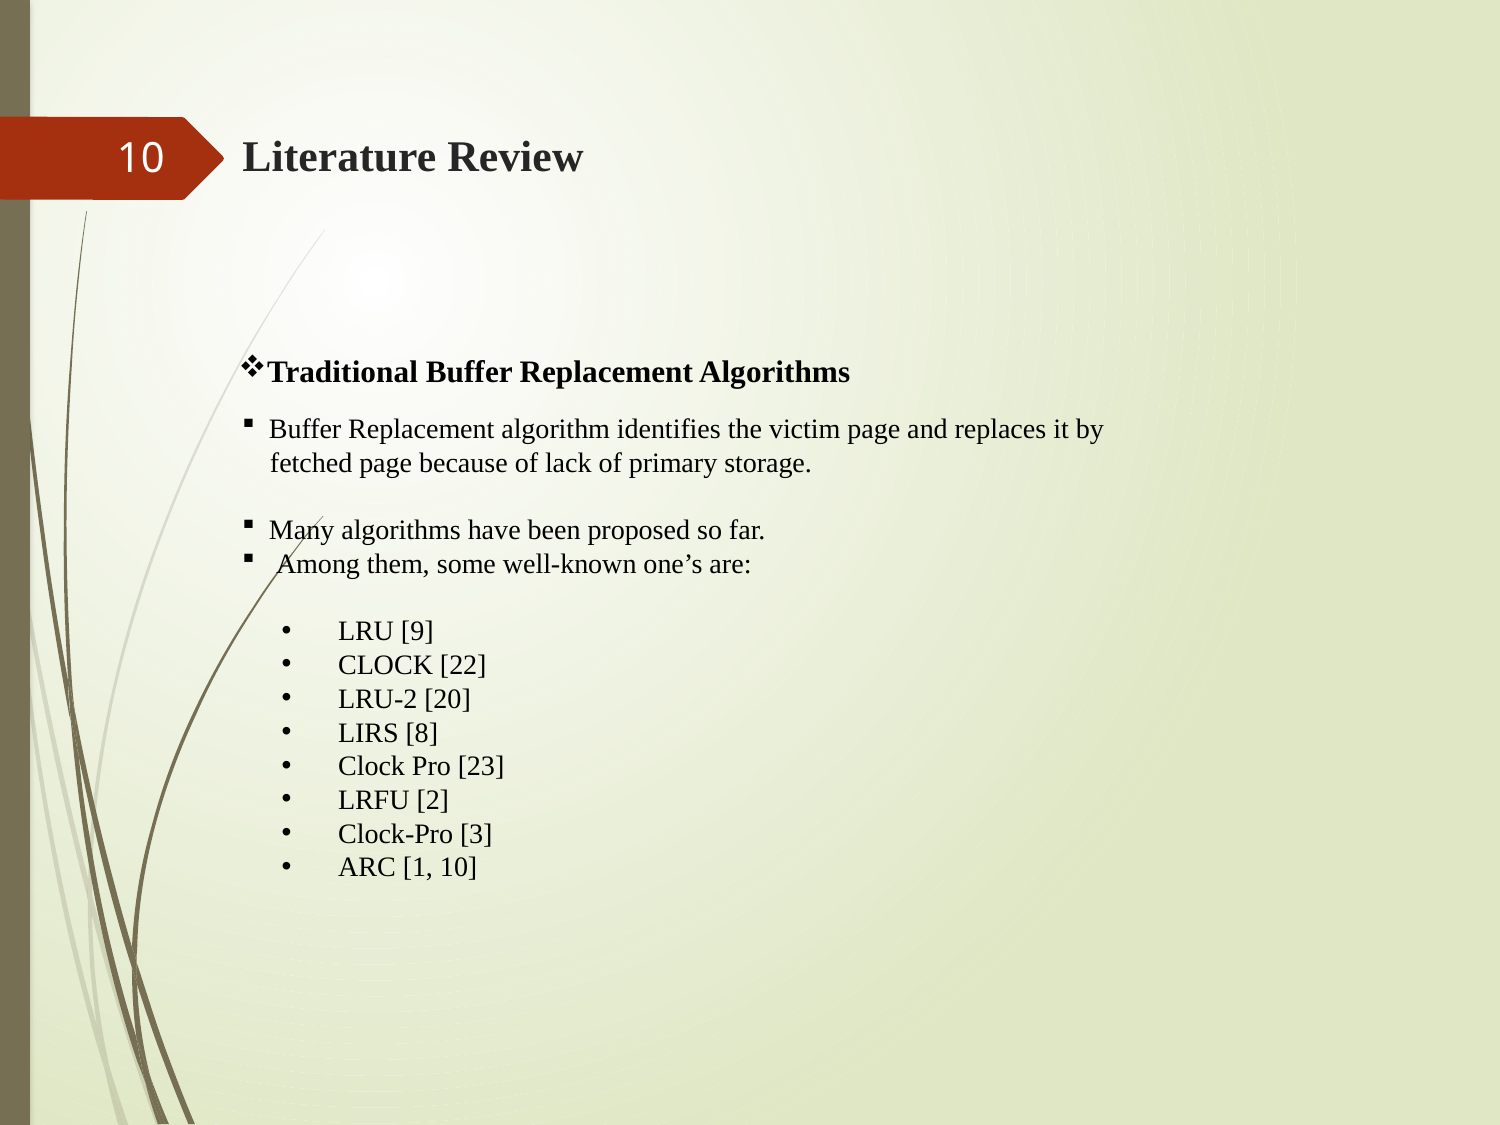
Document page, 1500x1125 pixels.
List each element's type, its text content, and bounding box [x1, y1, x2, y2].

text_box Buffer Replacement algorithm identifies the victim page and replaces it by fetched page because of lack of primary storage. Many algorithms have been proposed so far. Among them, some well-known one’s are: LRU [9] CLOCK [22] LRU-2 [20] LIRS [8] Clock Pro [23] LRFU [2] Clock-Pro [3] ARC [1, 10] [227, 403, 1238, 890]
text_box Traditional Buffer Replacement Algorithms [227, 345, 1116, 395]
slide_number 10 [83, 129, 180, 190]
title Literature Review [227, 120, 1309, 331]
